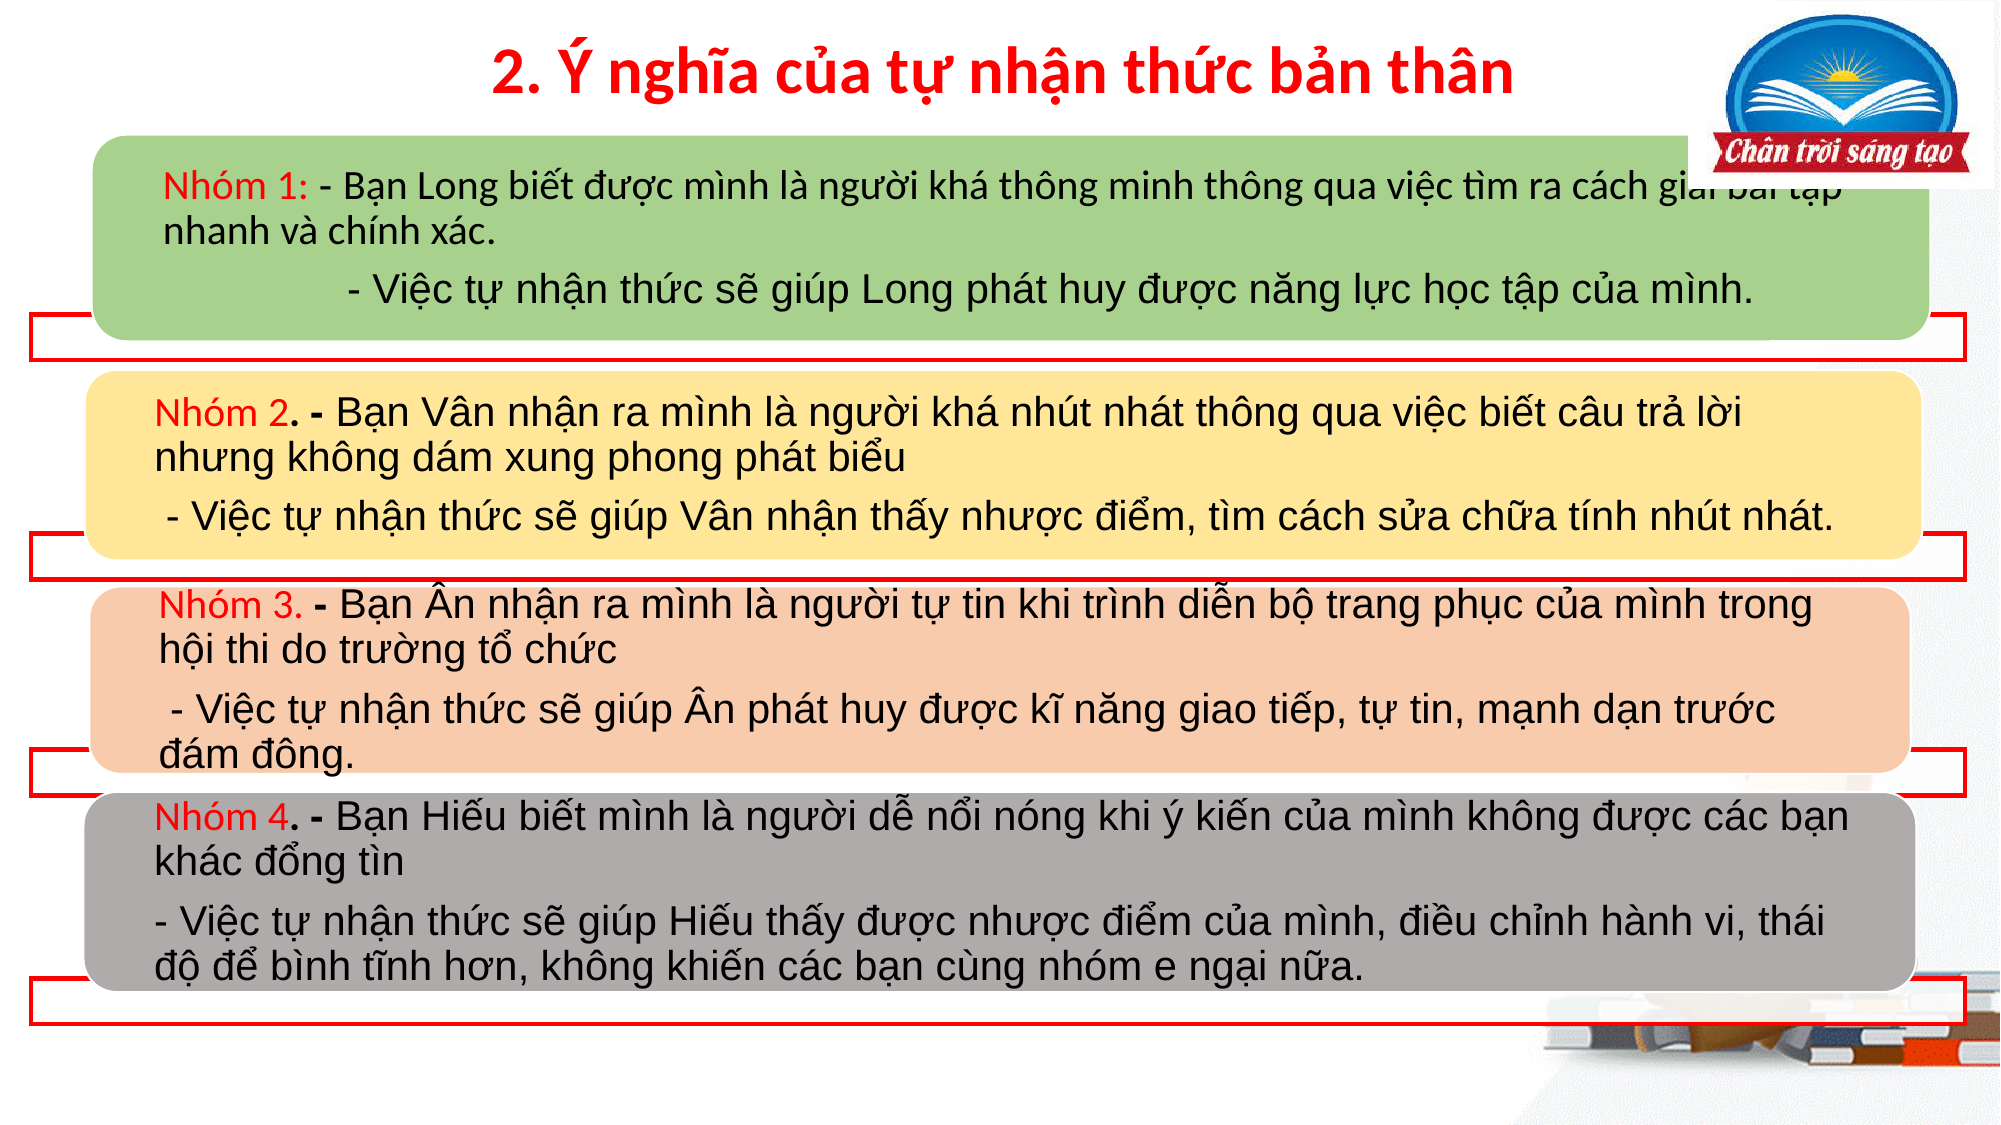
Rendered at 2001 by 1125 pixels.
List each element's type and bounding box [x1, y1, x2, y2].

text_box [31, 134, 1965, 1025]
picture [0, 0, 2000, 1125]
